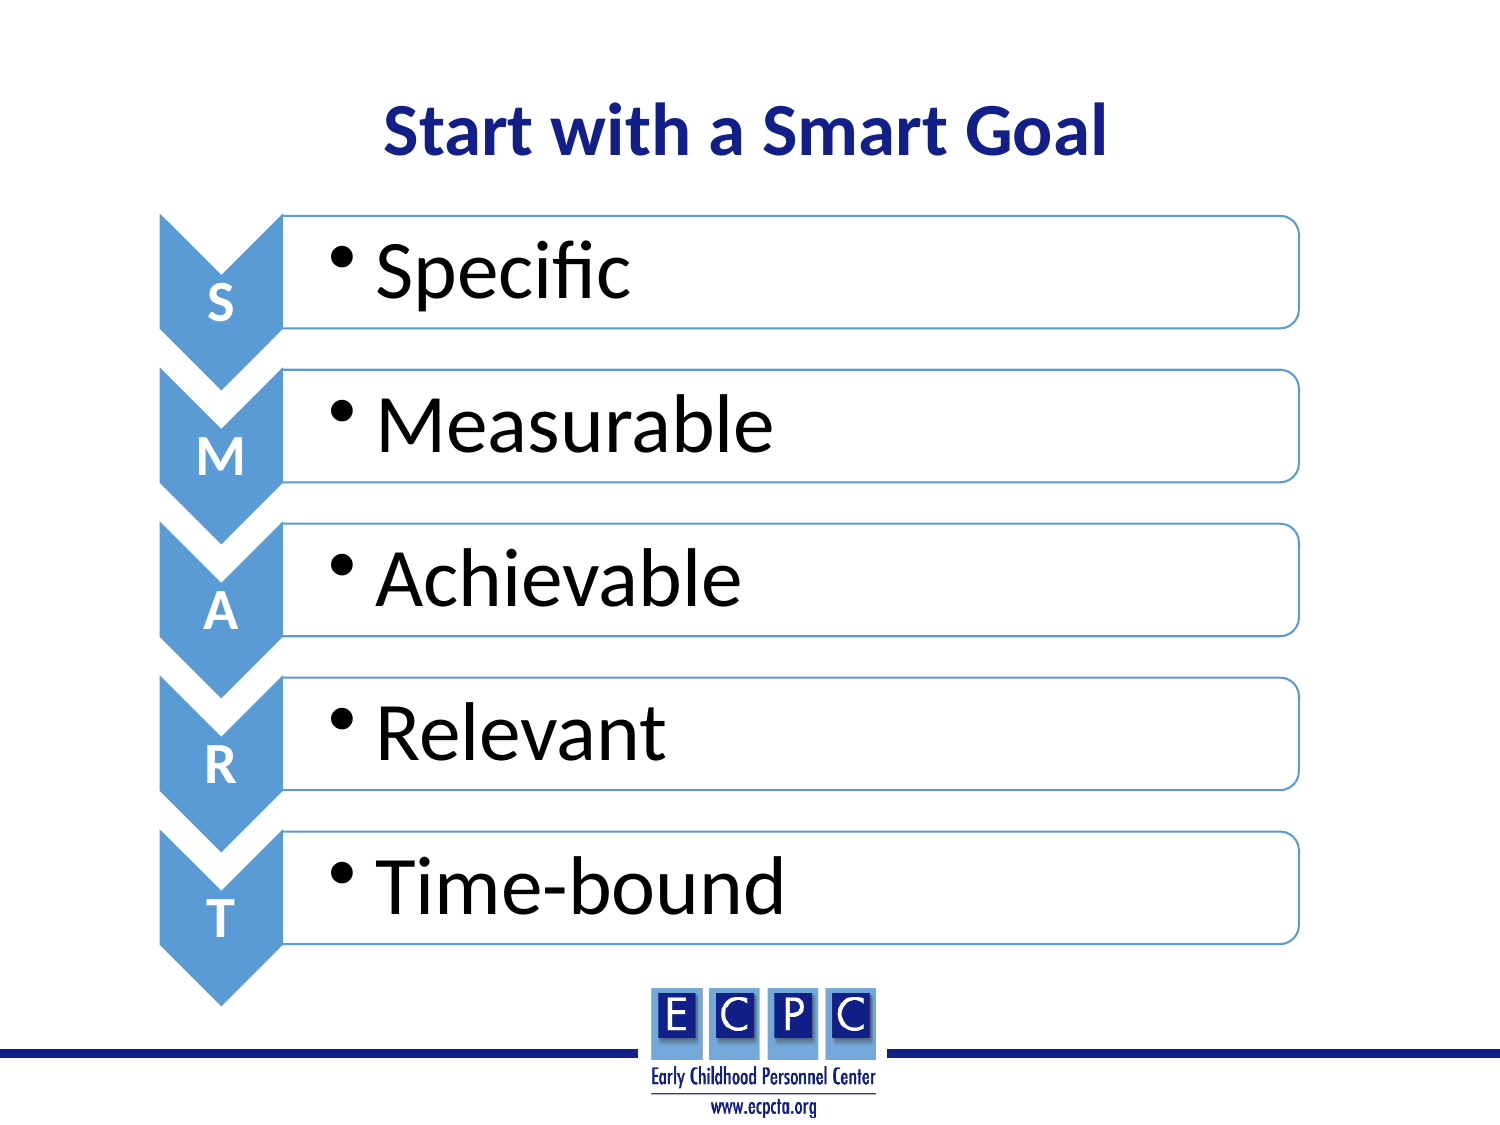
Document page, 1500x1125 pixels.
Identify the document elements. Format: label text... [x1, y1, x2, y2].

picture [651, 1006, 876, 1118]
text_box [160, 215, 1299, 1006]
title Start with a Smart Goal [62, 74, 1432, 189]
